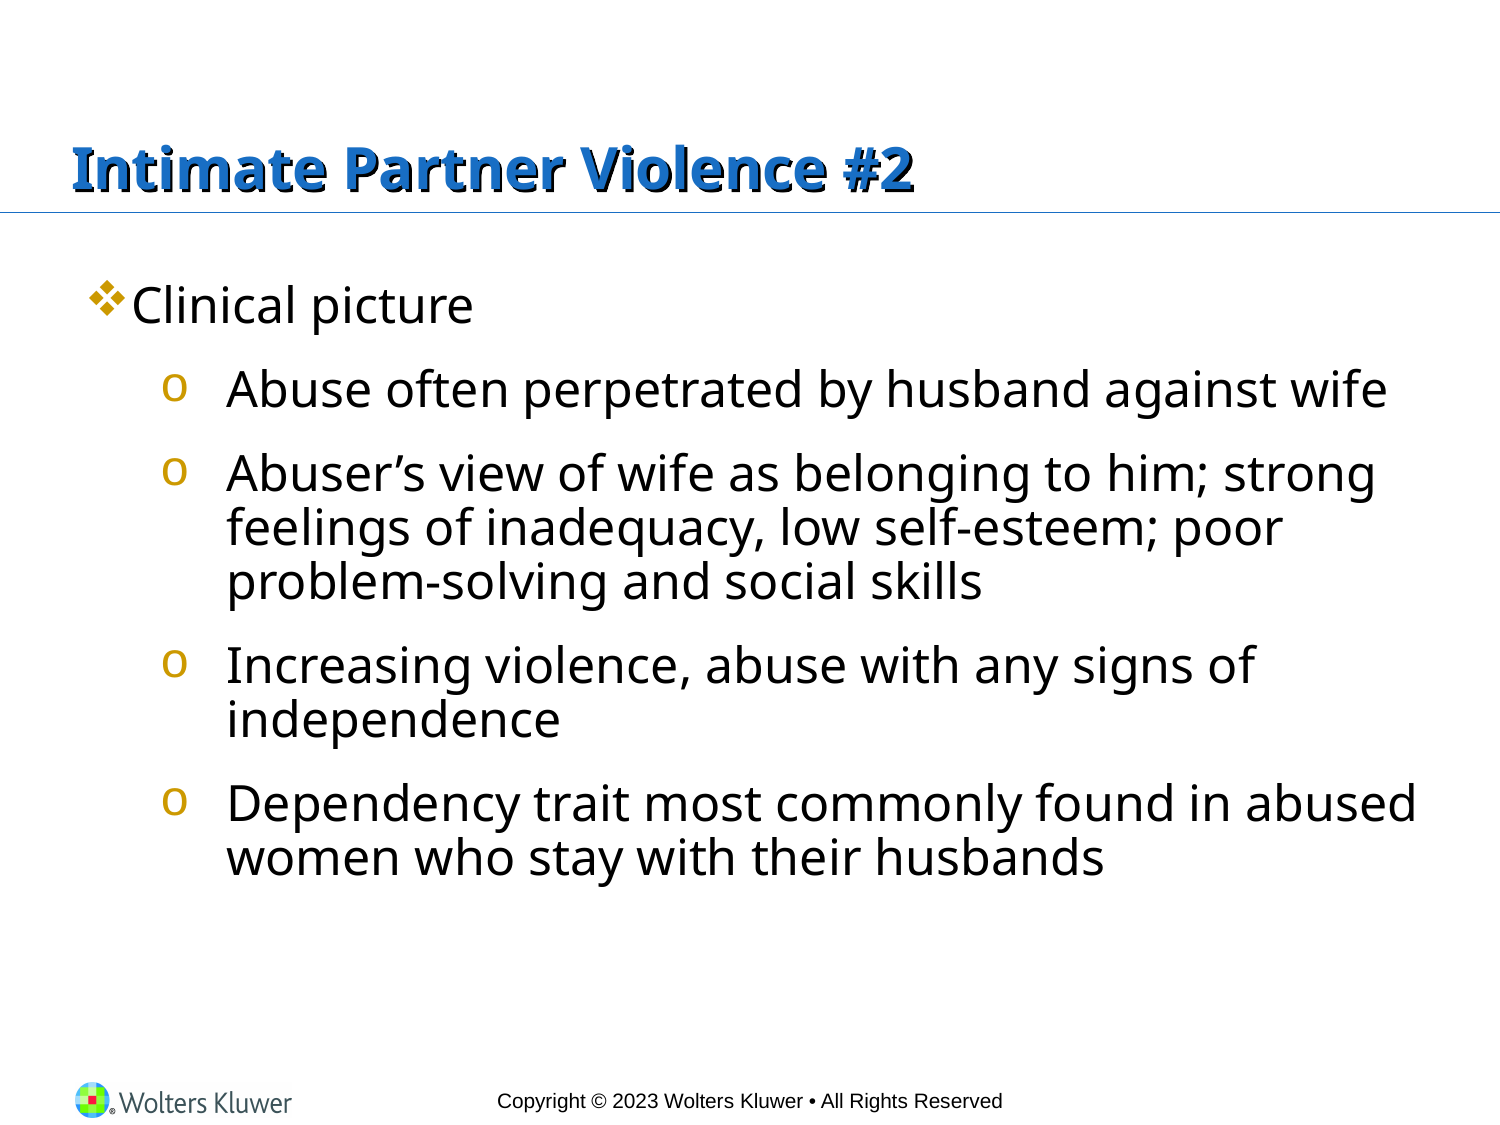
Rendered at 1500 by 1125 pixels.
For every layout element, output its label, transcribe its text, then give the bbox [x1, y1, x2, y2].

list Clinical picture Abuse often perpetrated by husband against wife Abuser’s view of wife as belonging to him; strong feelings of inadequacy, low self-esteem; poor problem-solving and social skills Increasing violence, abuse with any signs of independence Dependency trait most commonly found in abused women who stay with their husbands [69, 272, 1483, 878]
picture [75, 1082, 292, 1118]
title Intimate Partner Violence #2 [71, 138, 1470, 203]
